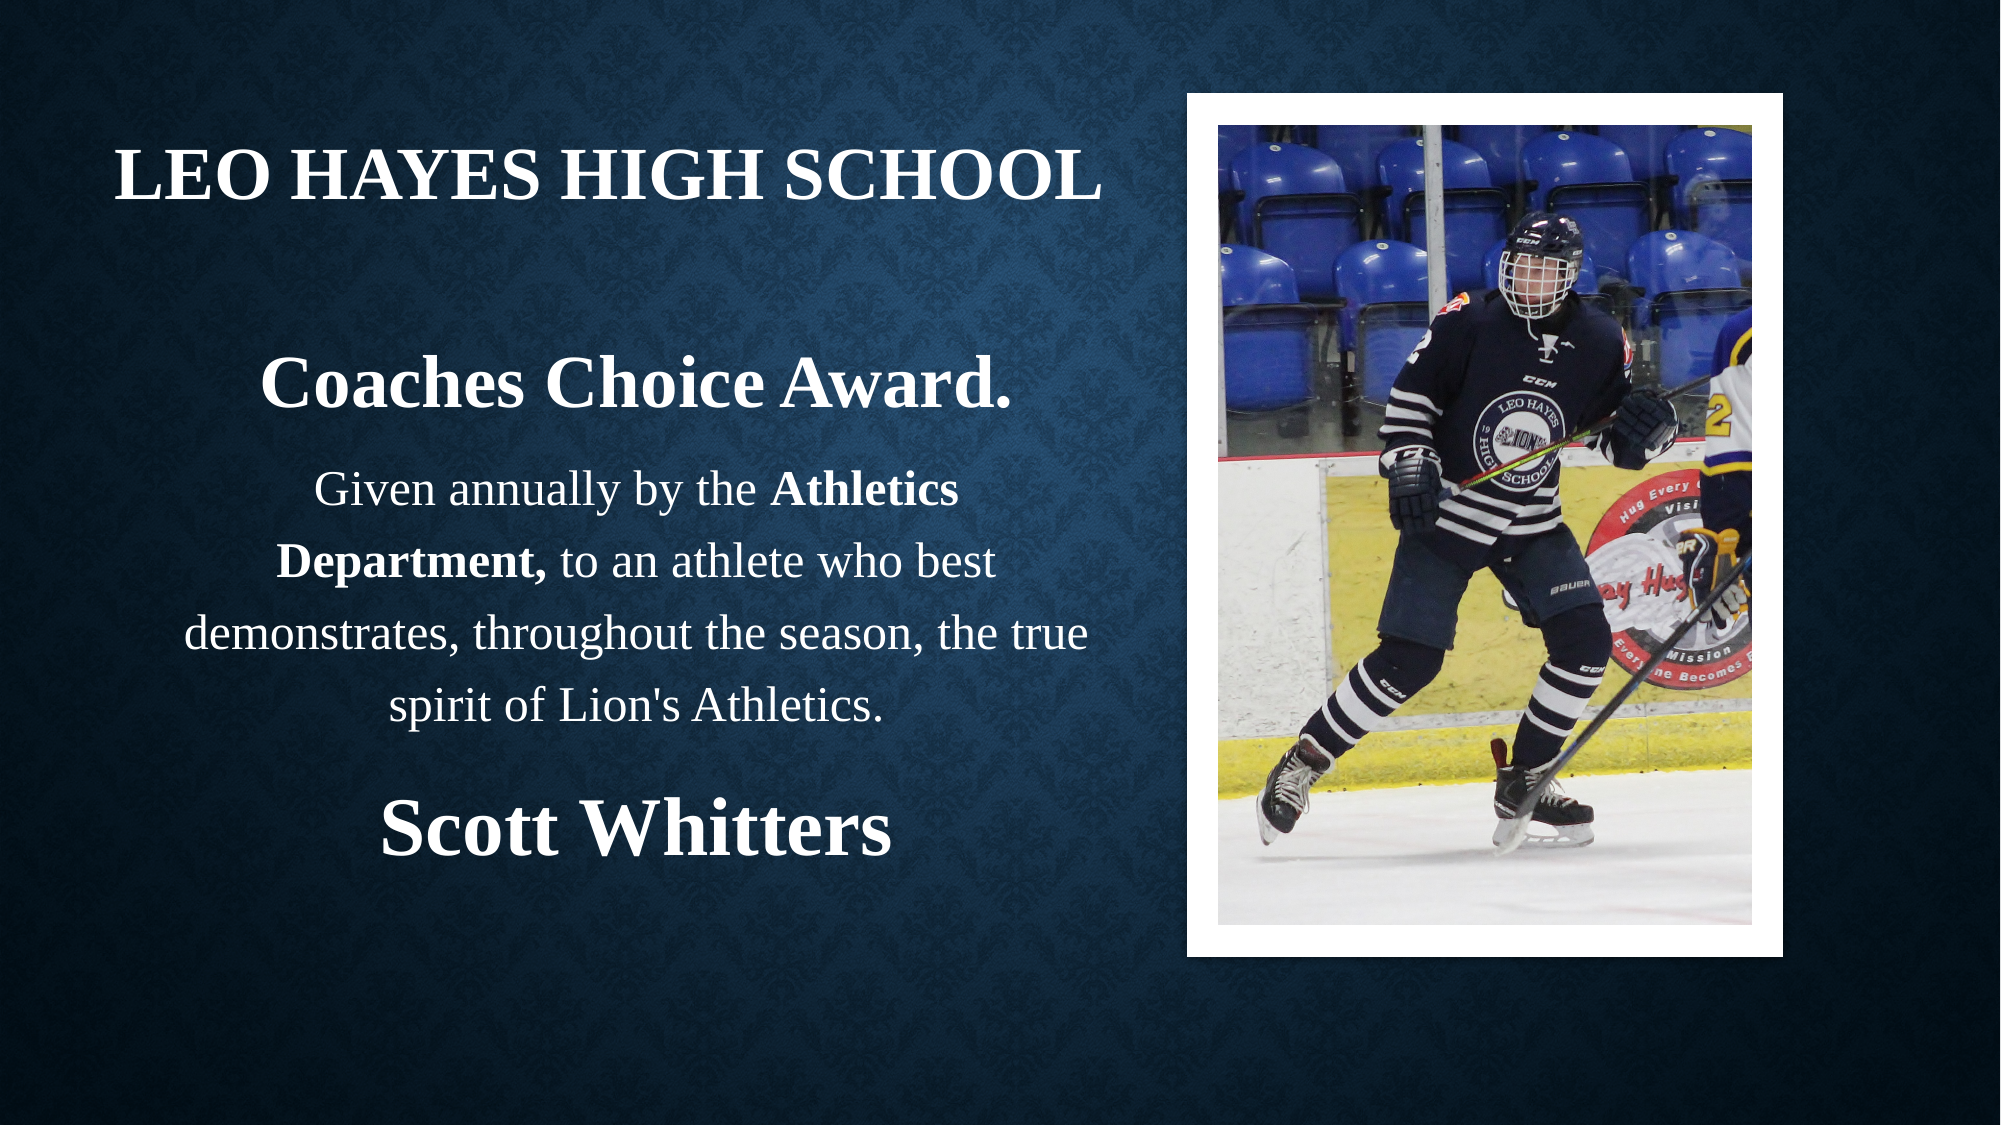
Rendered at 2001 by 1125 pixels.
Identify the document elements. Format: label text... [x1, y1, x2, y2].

picture [1217, 123, 1753, 926]
list Coaches Choice Award. Given annually by the Athletics Department, to an athlete who best demonstrates, throughout the season, the true spirit of Lion's Athletics. Scott Whitters [149, 307, 1124, 950]
title LEO Hayes High School [95, 105, 1124, 244]
